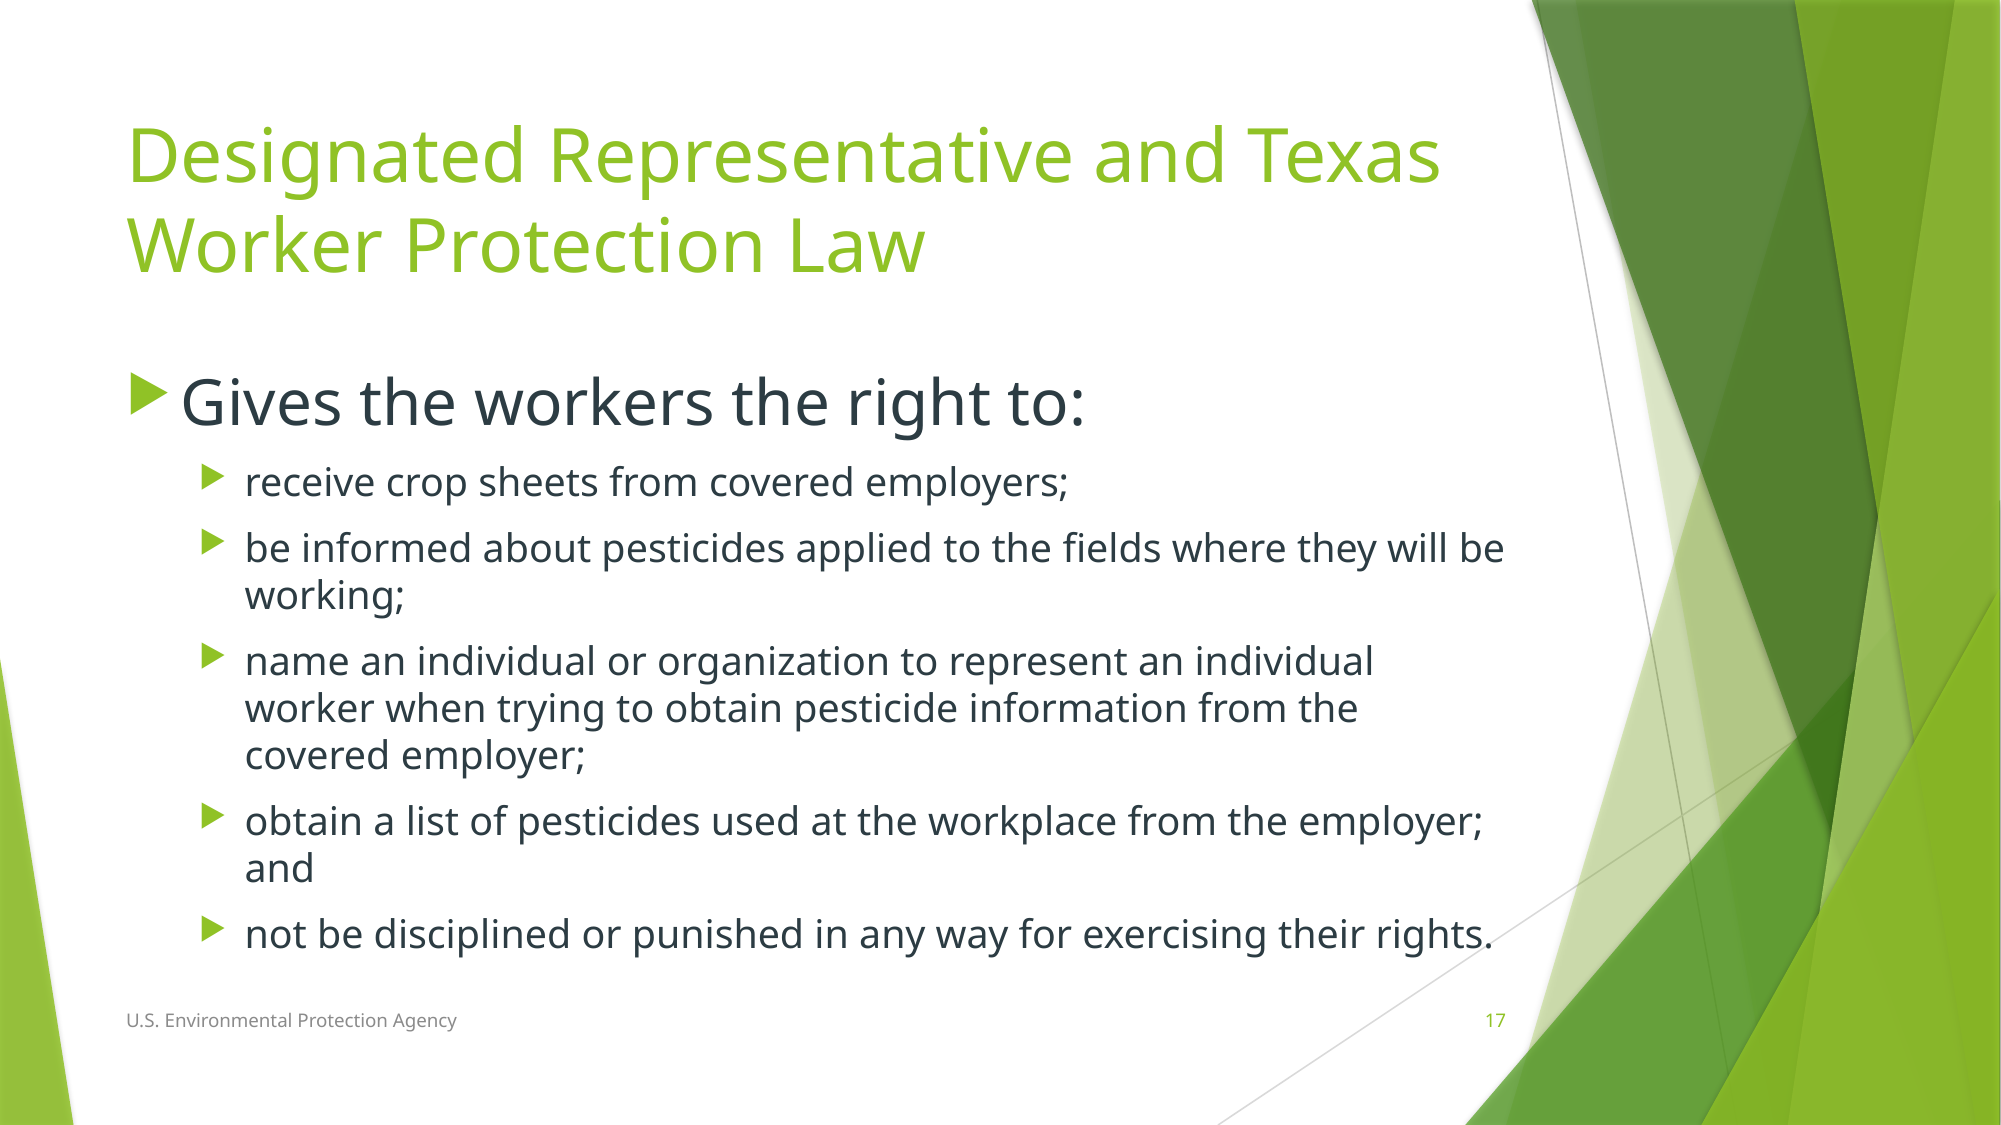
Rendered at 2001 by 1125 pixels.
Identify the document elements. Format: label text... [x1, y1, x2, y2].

footer U.S. Environmental Protection Agency [111, 991, 1145, 1051]
list Gives the workers the right to: receive crop sheets from covered employers; be informed about pesticides applied to the fields where they will be working; name an individual or organization to represent an individual worker when trying to obtain pesticide information from the covered employer; obtain a list of pesticides used at the workplace from the employer; and not be disciplined or punished in any way for exercising their rights. [111, 354, 1522, 992]
title Designated Representative and Texas Worker Protection Law [111, 99, 1522, 317]
slide_number 17 [1409, 991, 1522, 1051]
